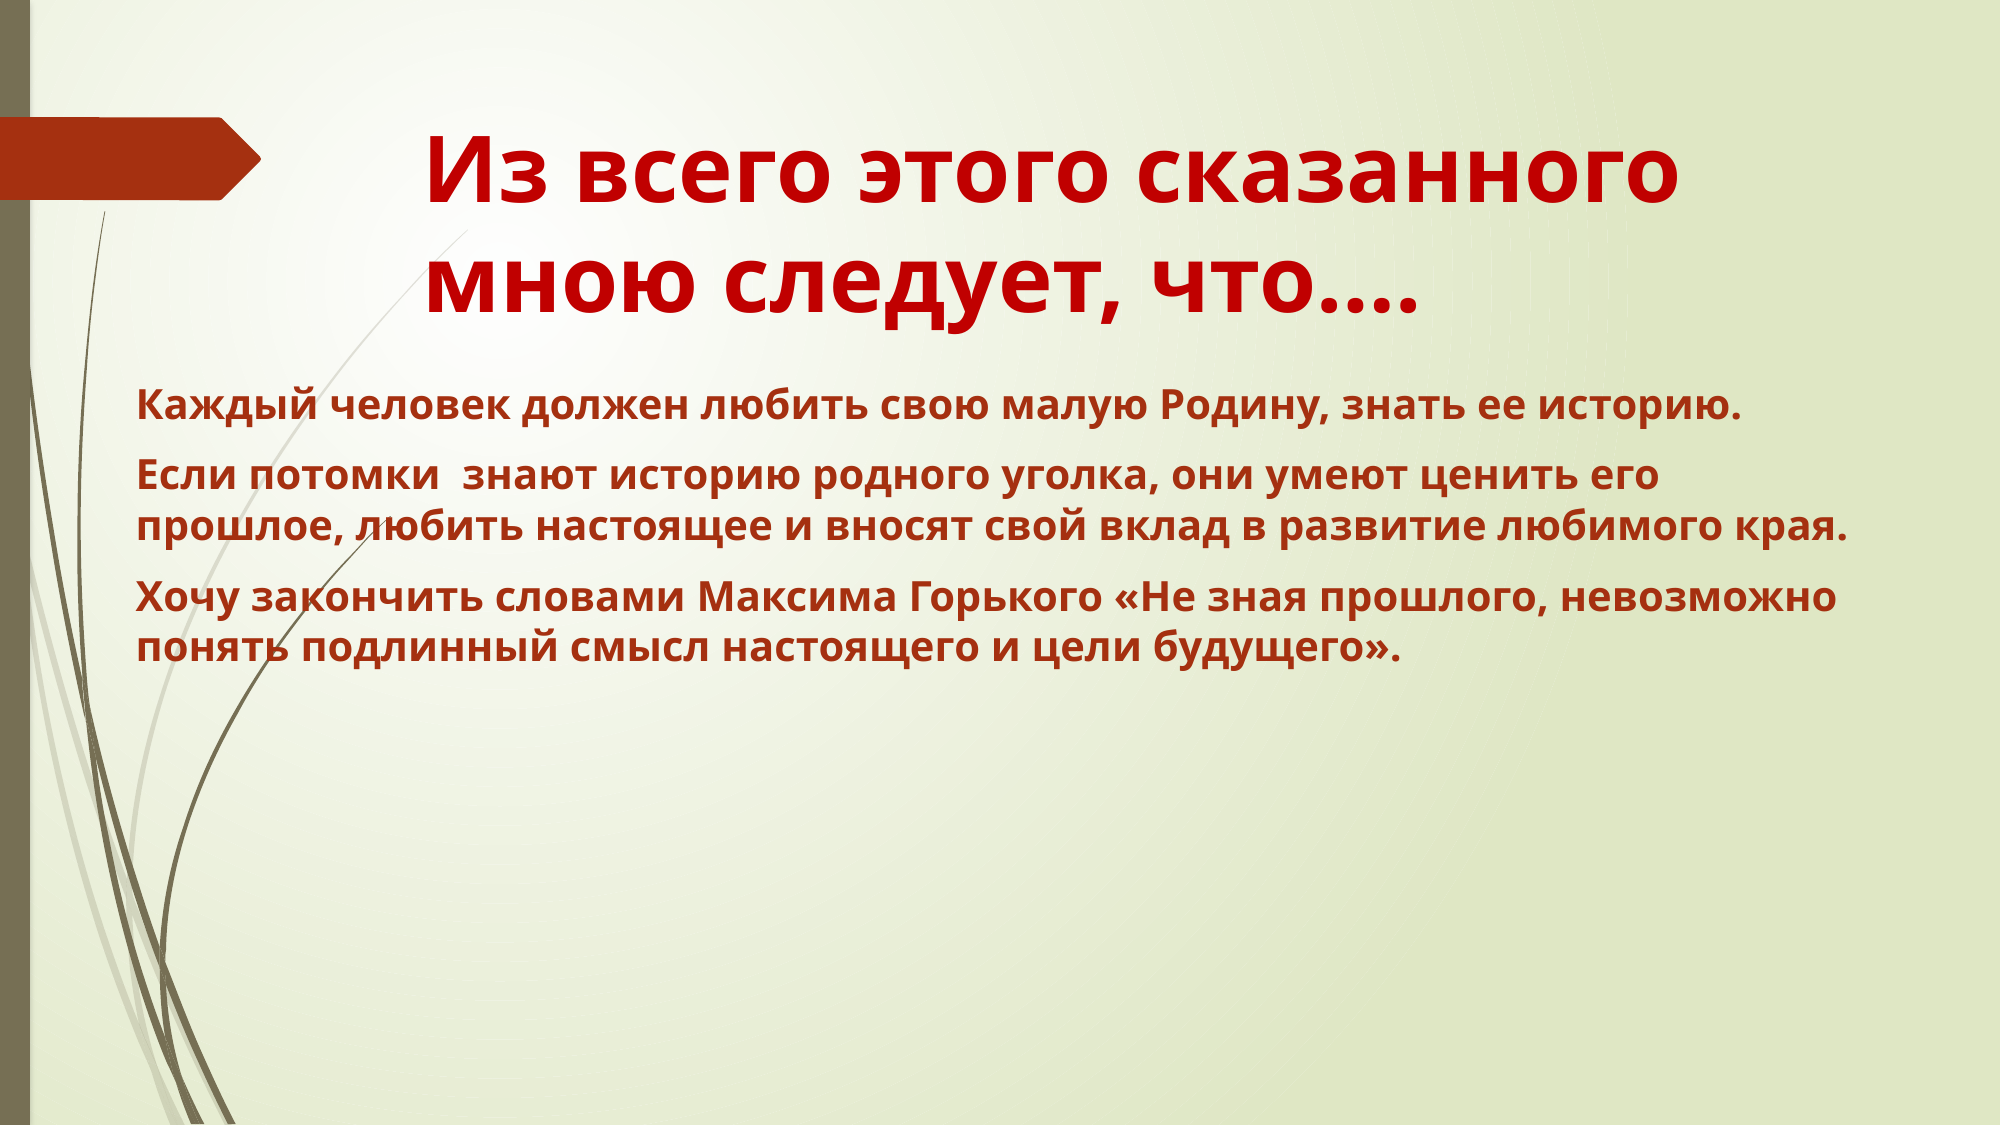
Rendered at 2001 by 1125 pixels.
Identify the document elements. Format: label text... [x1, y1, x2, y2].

title Из всего этого сказанного мною следует, что…. [407, 102, 1721, 369]
list Каждый человек должен любить свою малую Родину, знать ее историю. Если потомки знают историю родного уголка, они умеют ценить его прошлое, любить настоящее и вносят свой вклад в развитие любимого края. Хочу закончить словами Максима Горького «Не зная прошлого, невозможно понять подлинный смысл настоящего и цели будущего». [113, 369, 1872, 1101]
